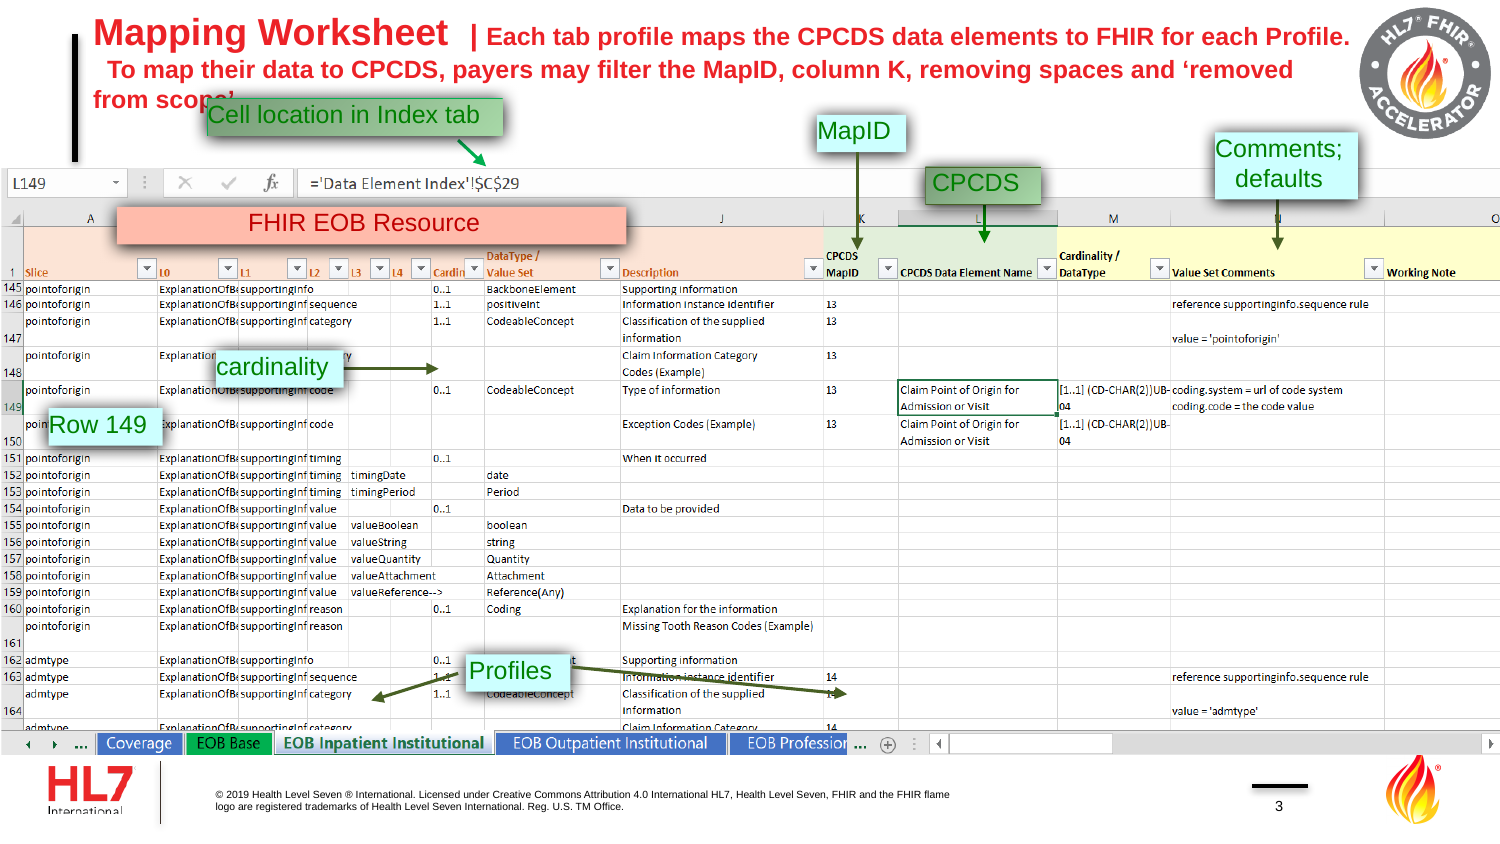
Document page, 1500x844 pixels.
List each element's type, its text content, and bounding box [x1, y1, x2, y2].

slide_number 3 [1257, 788, 1302, 815]
title Mapping Worksheet | Each tab profile maps the CPCDS data elements to FHIR for each Profile. To map their data to CPCDS, payers may filter the MapID, column K, removing spaces and ‘removed from scope’ [93, 0, 1359, 125]
picture [1359, 7, 1491, 139]
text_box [571, 666, 848, 695]
text_box Cell location in Index tab [207, 98, 503, 136]
text_box MapID [816, 114, 907, 153]
text_box Comments; defaults [1215, 132, 1358, 166]
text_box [371, 673, 459, 701]
picture [1, 167, 1500, 824]
footer © 2019 Health Level Seven ® International. Licensed under Creative Commons Attribution 4.0 International HL7, Health Level Seven, FHIR and the FHIR flame logo are registered trademarks of Health Level Seven International. Reg. U.S. TM Office. [215, 786, 959, 813]
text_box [457, 139, 487, 167]
